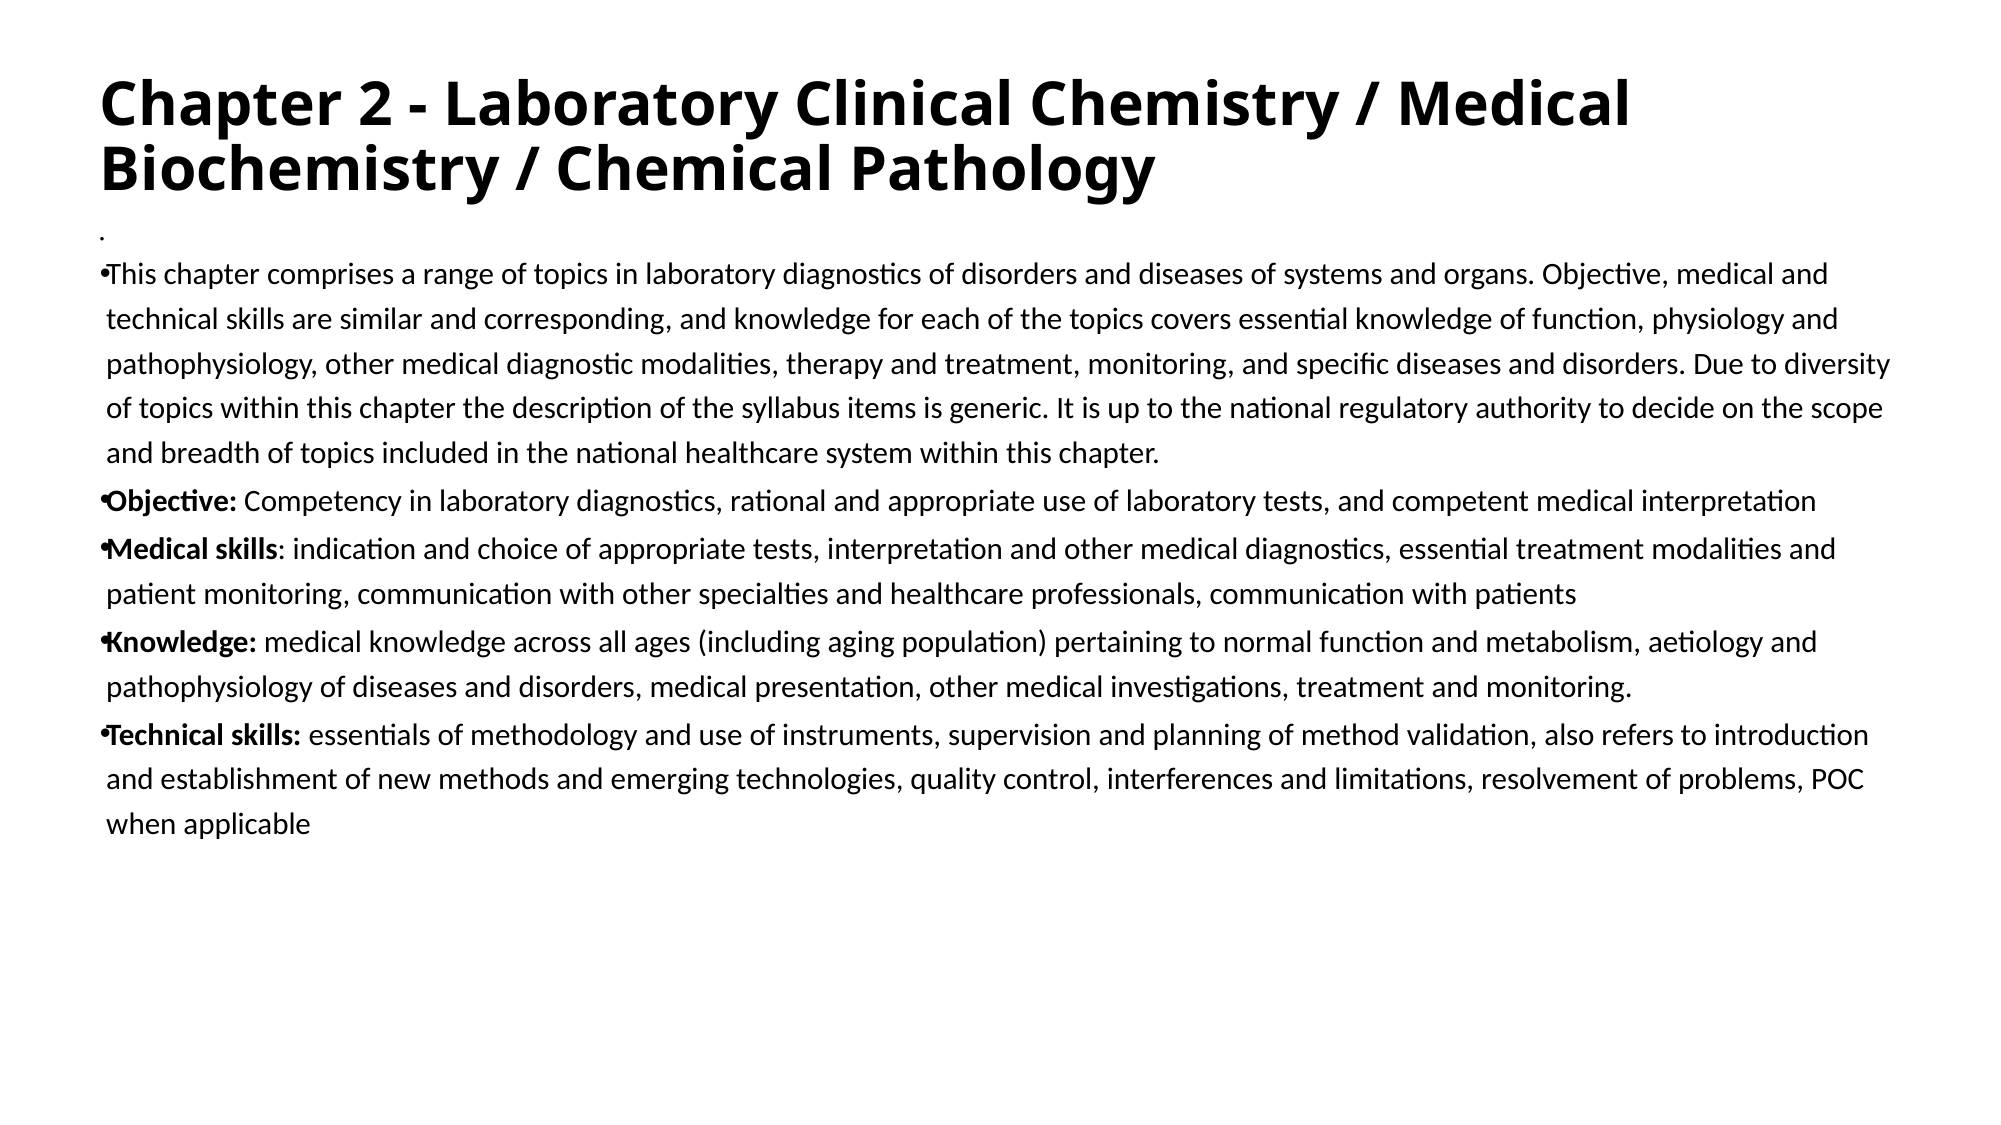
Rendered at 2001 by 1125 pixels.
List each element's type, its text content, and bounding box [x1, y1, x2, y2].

list This chapter comprises a range of topics in laboratory diagnostics of disorders and diseases of systems and organs. Objective, medical and technical skills are similar and corresponding, and knowledge for each of the topics covers essential knowledge of function, physiology and pathophysiology, other medical diagnostic modalities, therapy and treatment, monitoring, and specific diseases and disorders. Due to diversity of topics within this chapter the description of the syllabus items is generic. It is up to the national regulatory authority to decide on the scope and breadth of topics included in the national healthcare system within this chapter. Objective: Competency in laboratory diagnostics, rational and appropriate use of laboratory tests, and competent medical interpretation Medical skills: indication and choice of appropriate tests, interpretation and other medical diagnostics, essential treatment modalities and patient monitoring, communication with other specialties and healthcare professionals, communication with patients Knowledge: medical knowledge across all ages (including aging population) pertaining to normal function and metabolism, aetiology and pathophysiology of diseases and disorders, medical presentation, other medical investigations, treatment and monitoring. Technical skills: essentials of methodology and use of instruments, supervision and planning of method validation, also refers to introduction and establishment of new methods and emerging technologies, quality control, interferences and limitations, resolvement of problems, POC when applicable [100, 232, 1900, 1013]
title Chapter 2 - Laboratory Clinical Chemistry / Medical Biochemistry / Chemical Pathology [100, 164, 1900, 232]
